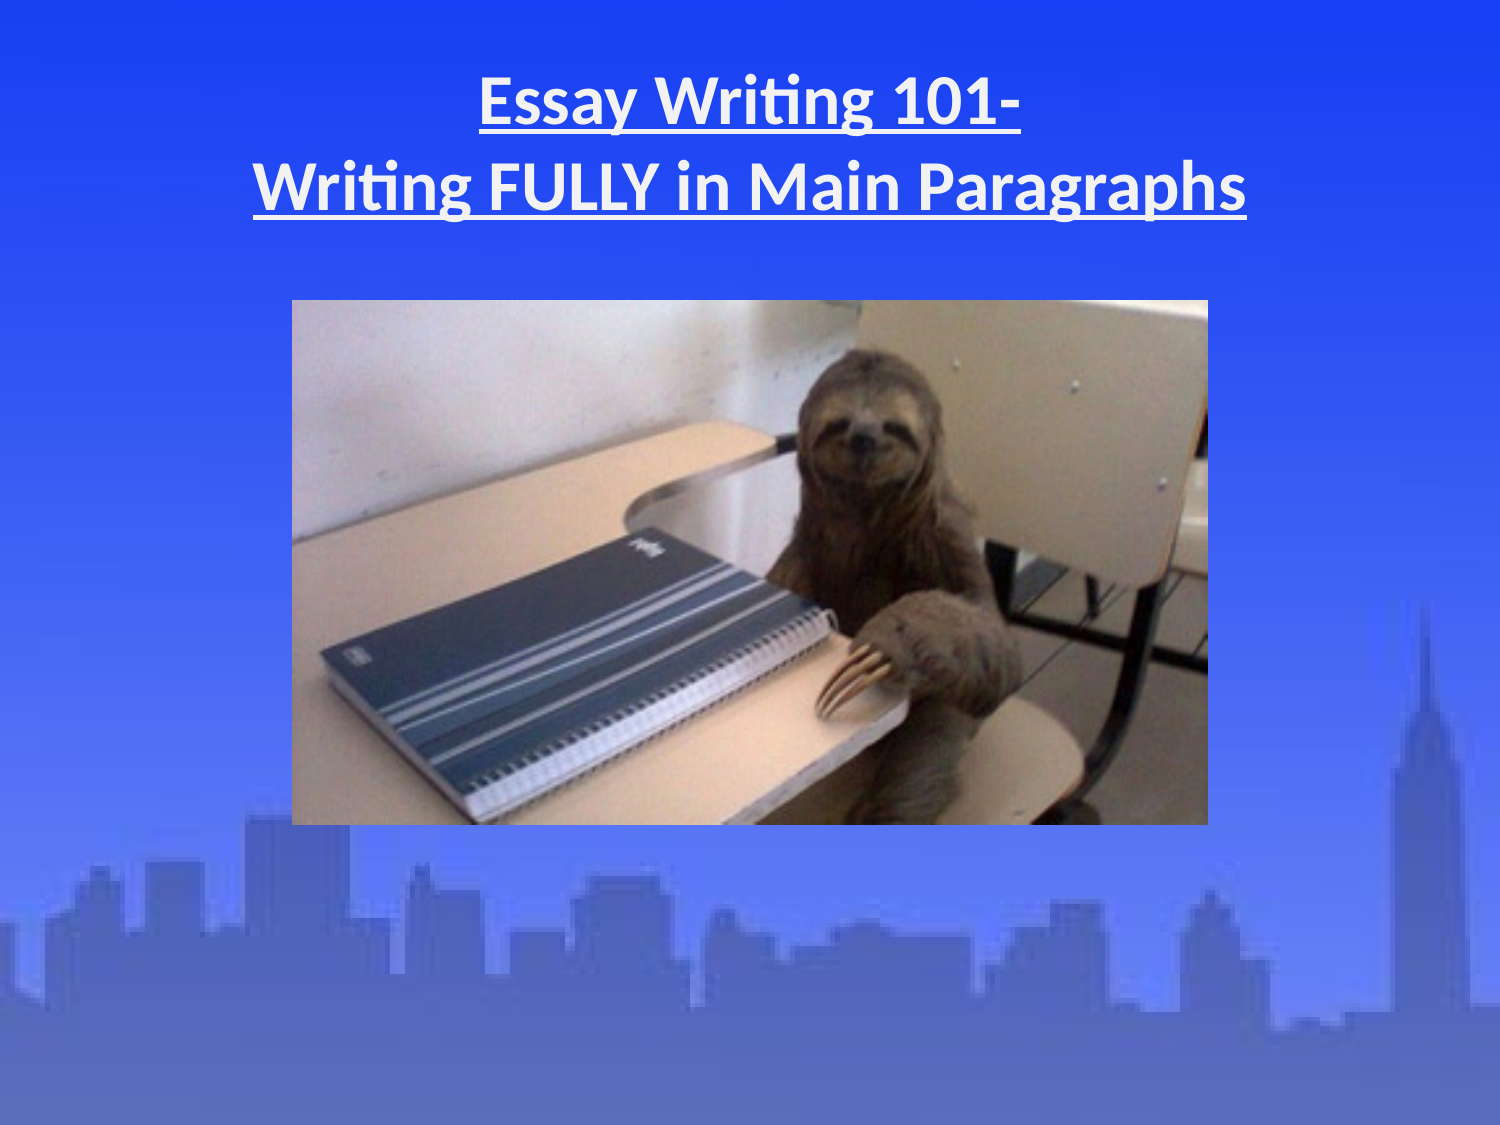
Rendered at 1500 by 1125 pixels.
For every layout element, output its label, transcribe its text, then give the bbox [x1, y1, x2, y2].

picture [0, 0, 1500, 1125]
title Essay Writing 101- Writing FULLY in Main Paragraphs [75, 45, 1425, 233]
